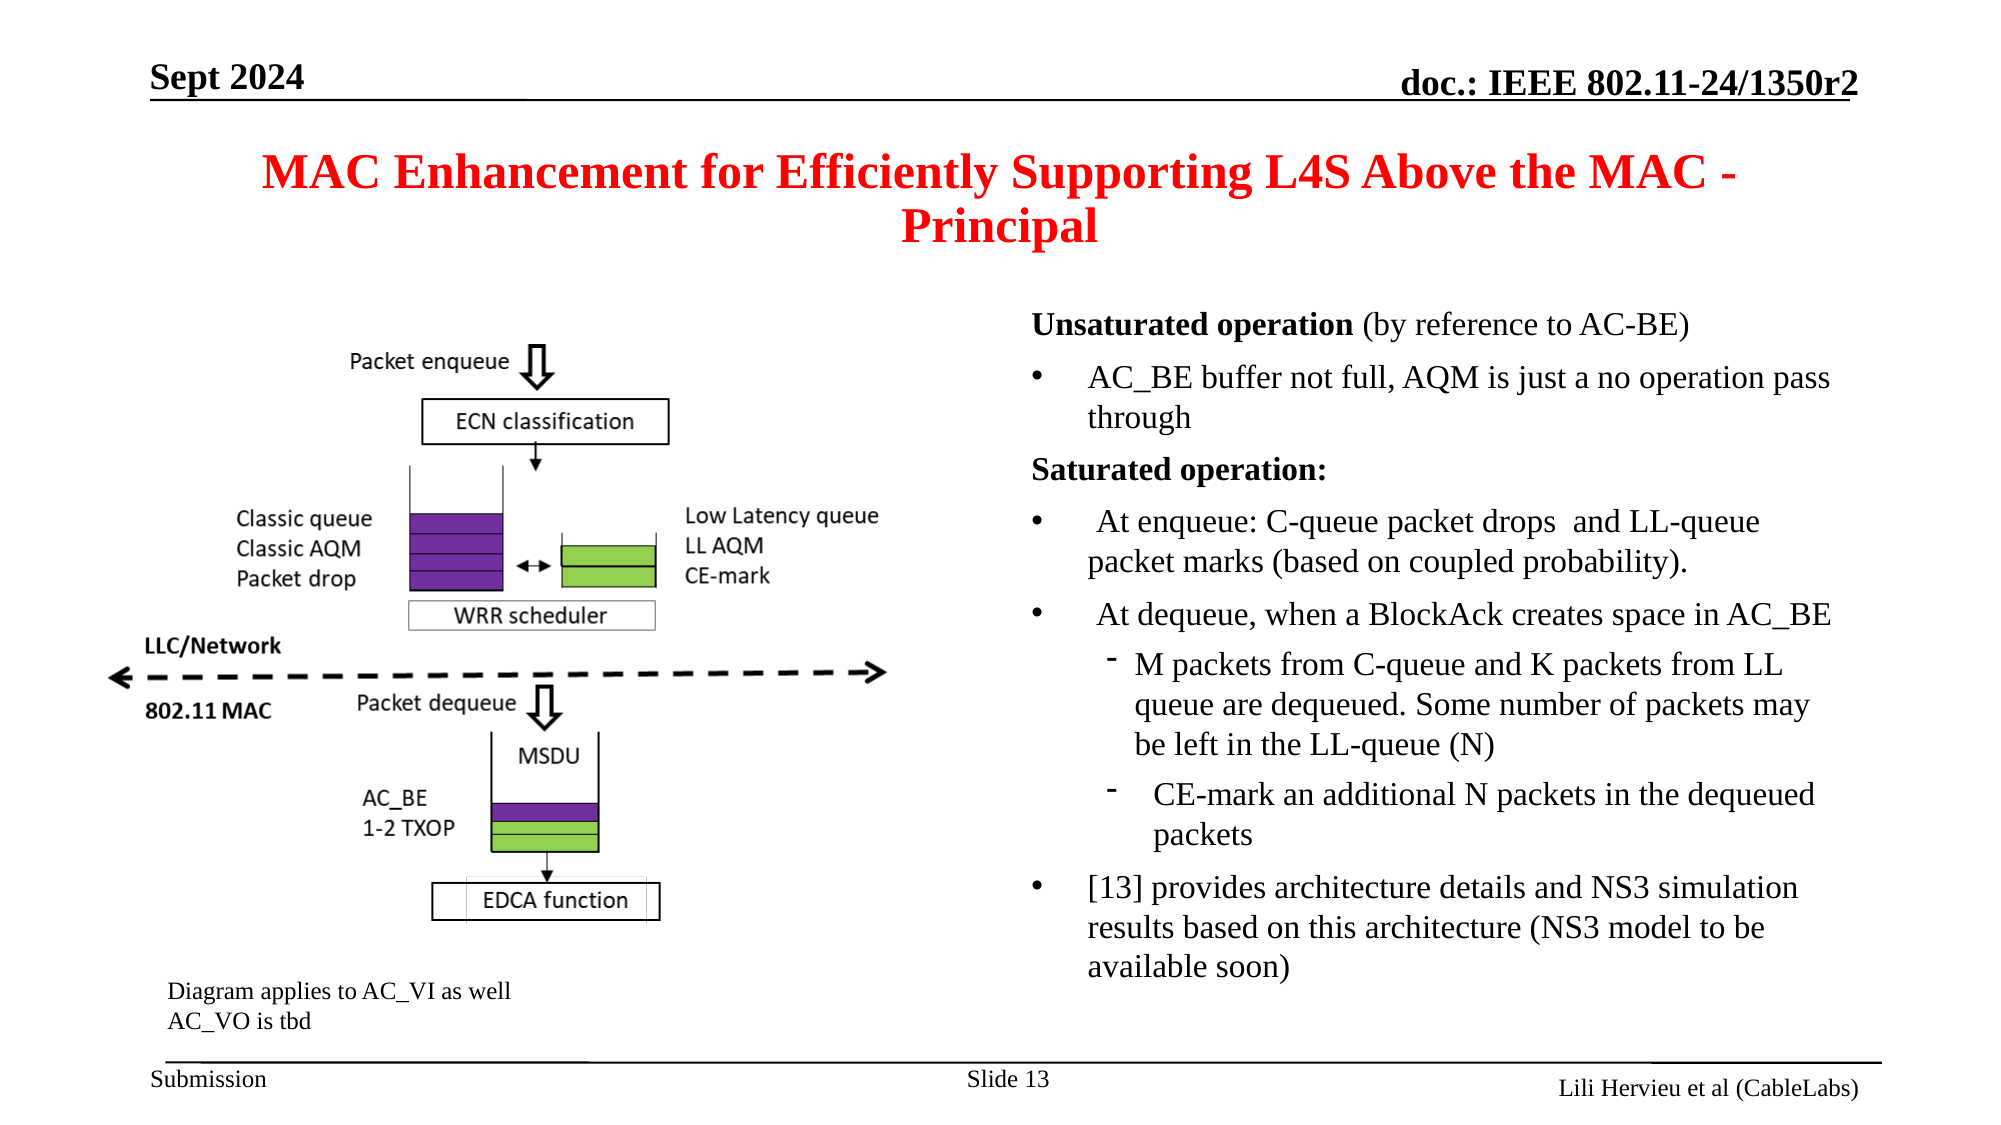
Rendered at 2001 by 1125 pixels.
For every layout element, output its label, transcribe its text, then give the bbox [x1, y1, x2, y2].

picture [85, 337, 984, 931]
text_box Diagram applies to AC_VI as well AC_VO is tbd [152, 967, 527, 1042]
list Unsaturated operation (by reference to AC-BE) AC_BE buffer not full, AQM is just a no operation pass through Saturated operation: At enqueue: C-queue packet drops and LL-queue packet marks (based on coupled probability). At dequeue, when a BlockAck creates space in AC_BE M packets from C-queue and K packets from LL queue are dequeued. Some number of packets may be left in the LL-queue (N) CE-mark an additional N packets in the dequeued packets [13] provides architecture details and NS3 simulation results based on this architecture (NS3 model to be available soon) [1016, 286, 1850, 1000]
slide_number Slide 13 [950, 1061, 1067, 1123]
title MAC Enhancement for Efficiently Supporting L4S Above the MAC - Principal [149, 112, 1850, 288]
